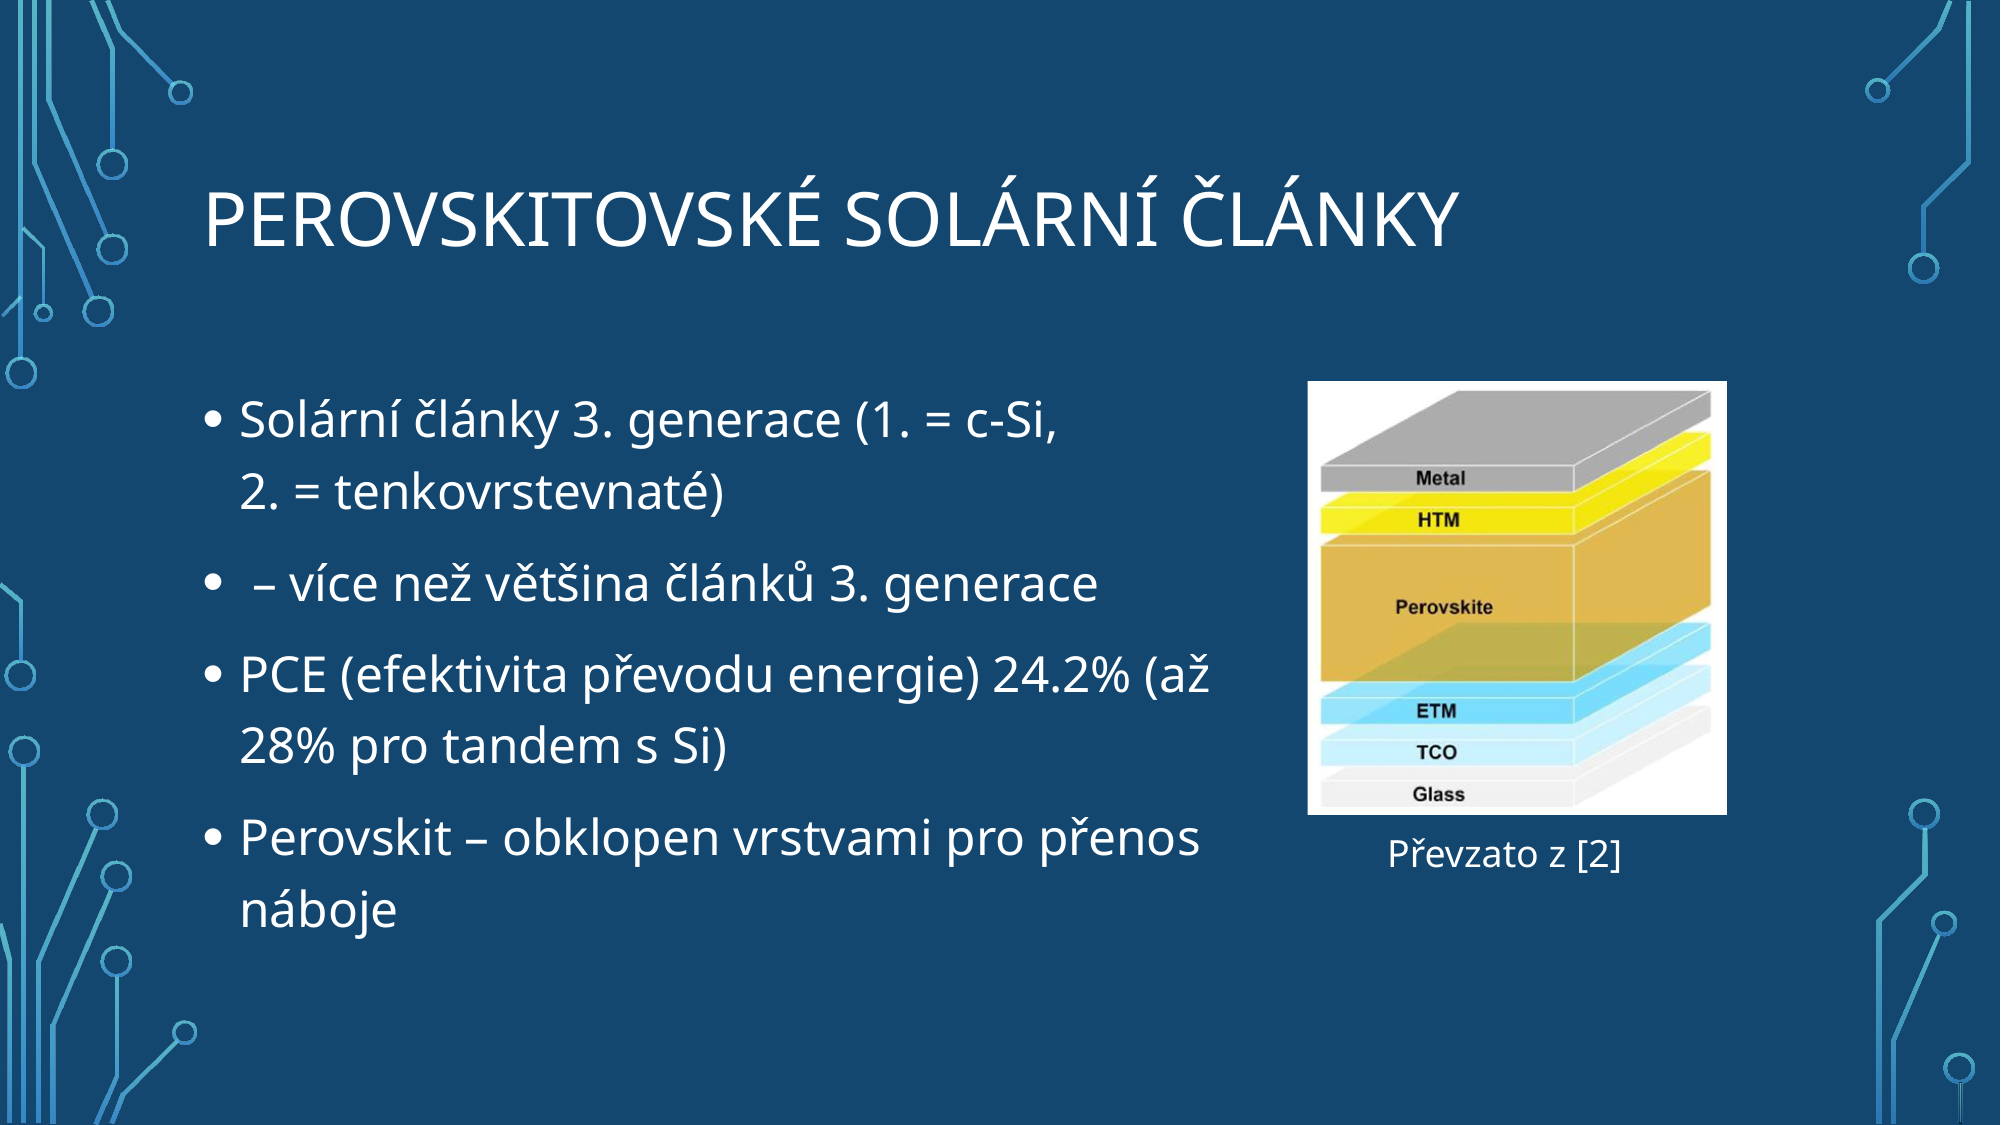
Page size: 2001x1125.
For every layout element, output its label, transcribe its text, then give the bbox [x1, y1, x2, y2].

text_box [199, 0, 2000, 1125]
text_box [1863, 0, 1976, 1124]
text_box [0, 0, 199, 1125]
title Perovskitovské solární články [199, 101, 1813, 344]
text_box Převzato z [2] [1372, 822, 1638, 882]
picture [1307, 381, 1728, 816]
